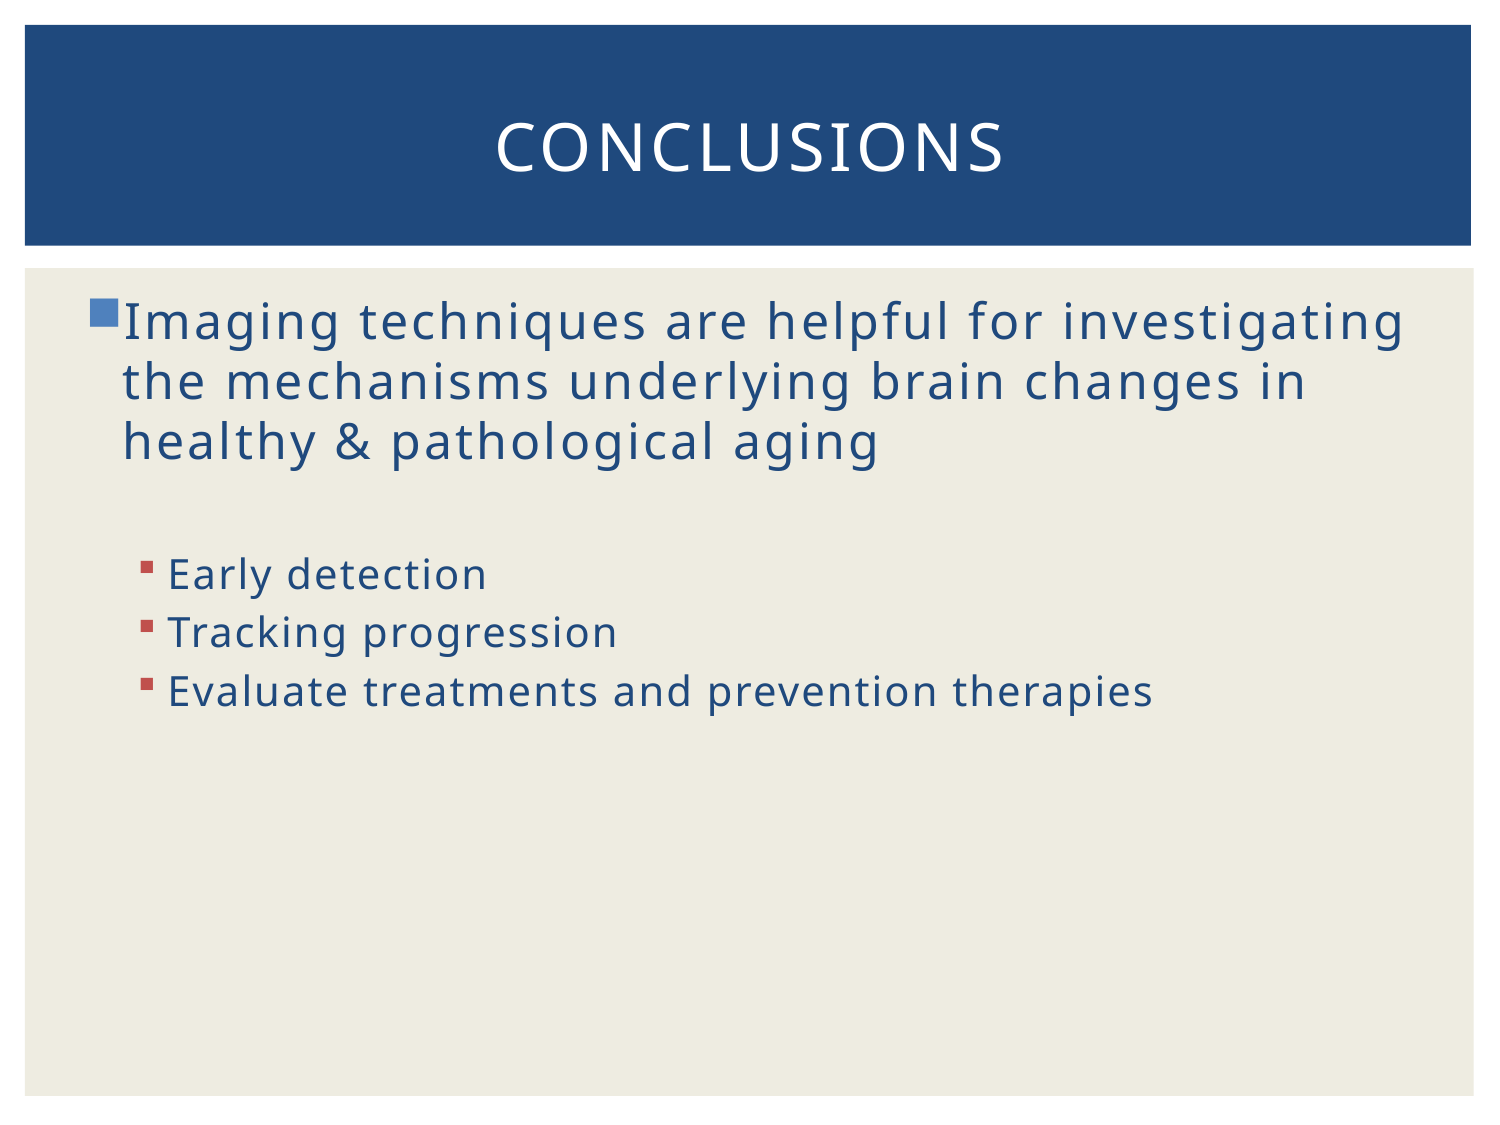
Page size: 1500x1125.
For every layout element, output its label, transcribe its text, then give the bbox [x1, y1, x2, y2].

title conclusions [62, 58, 1438, 232]
list Imaging techniques are helpful for investigating the mechanisms underlying brain changes in healthy & pathological aging Early detection Tracking progression Evaluate treatments and prevention therapies [62, 281, 1442, 1005]
